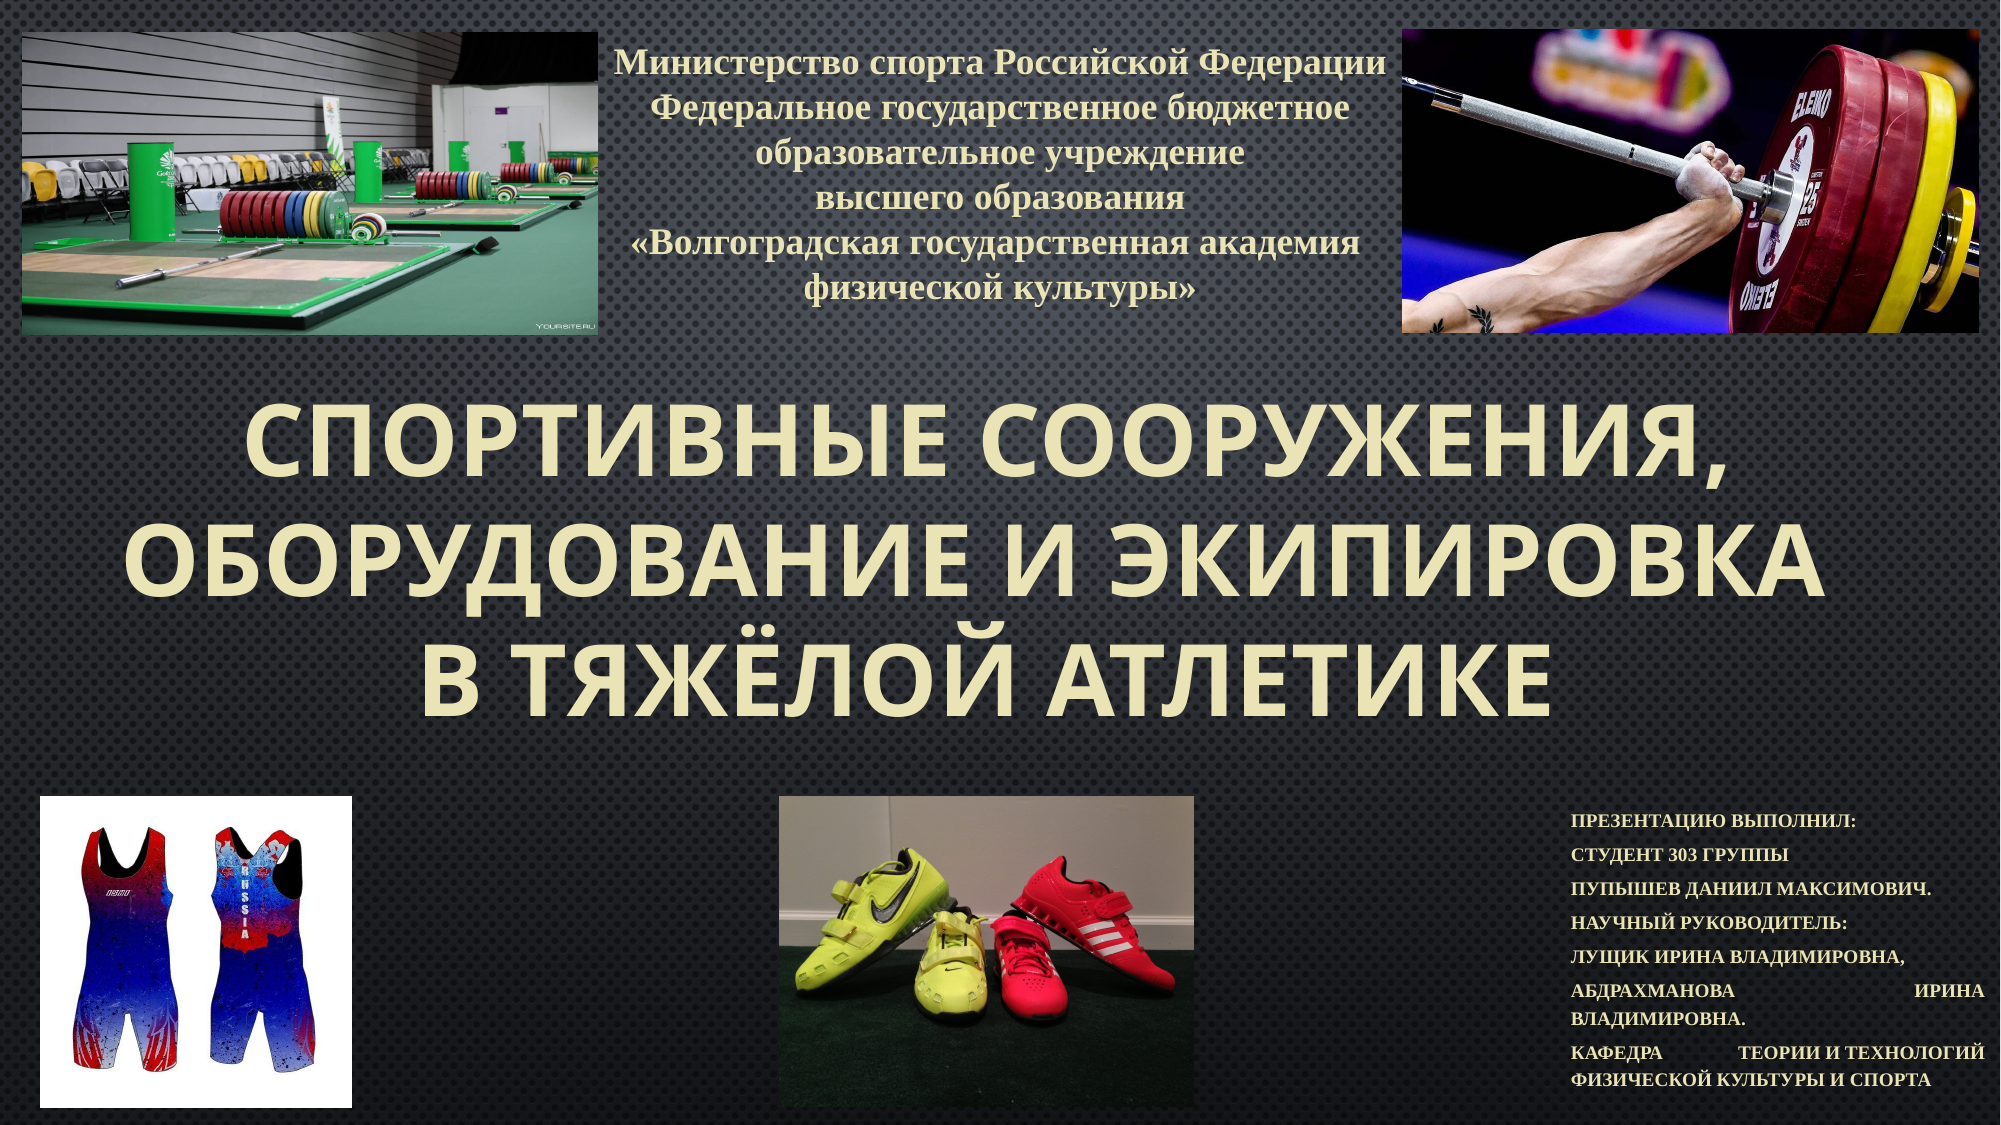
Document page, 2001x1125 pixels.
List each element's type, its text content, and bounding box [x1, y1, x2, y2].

picture [1402, 29, 1979, 333]
picture [21, 31, 598, 335]
title Спортивные сооружения, оборудование и экипировка в тяжёлой атлетике [78, 315, 1894, 745]
picture [40, 795, 352, 1108]
picture [779, 795, 1194, 1107]
text_box Министерство спорта Российской Федерации Федеральное государственное бюджетное образовательное учреждение высшего образования «Волгоградская государственная академия физической культуры» [500, 29, 1402, 315]
subtitle Презентацию выполнил: Студент 303 группы Пупышев Даниил Максимович. Научный руководитель: Лущик Ирина Владимировна, Абдрахманова Ирина Владимировна. Кафедра теории и технологий физической культуры и спорта [1555, 796, 2000, 1122]
